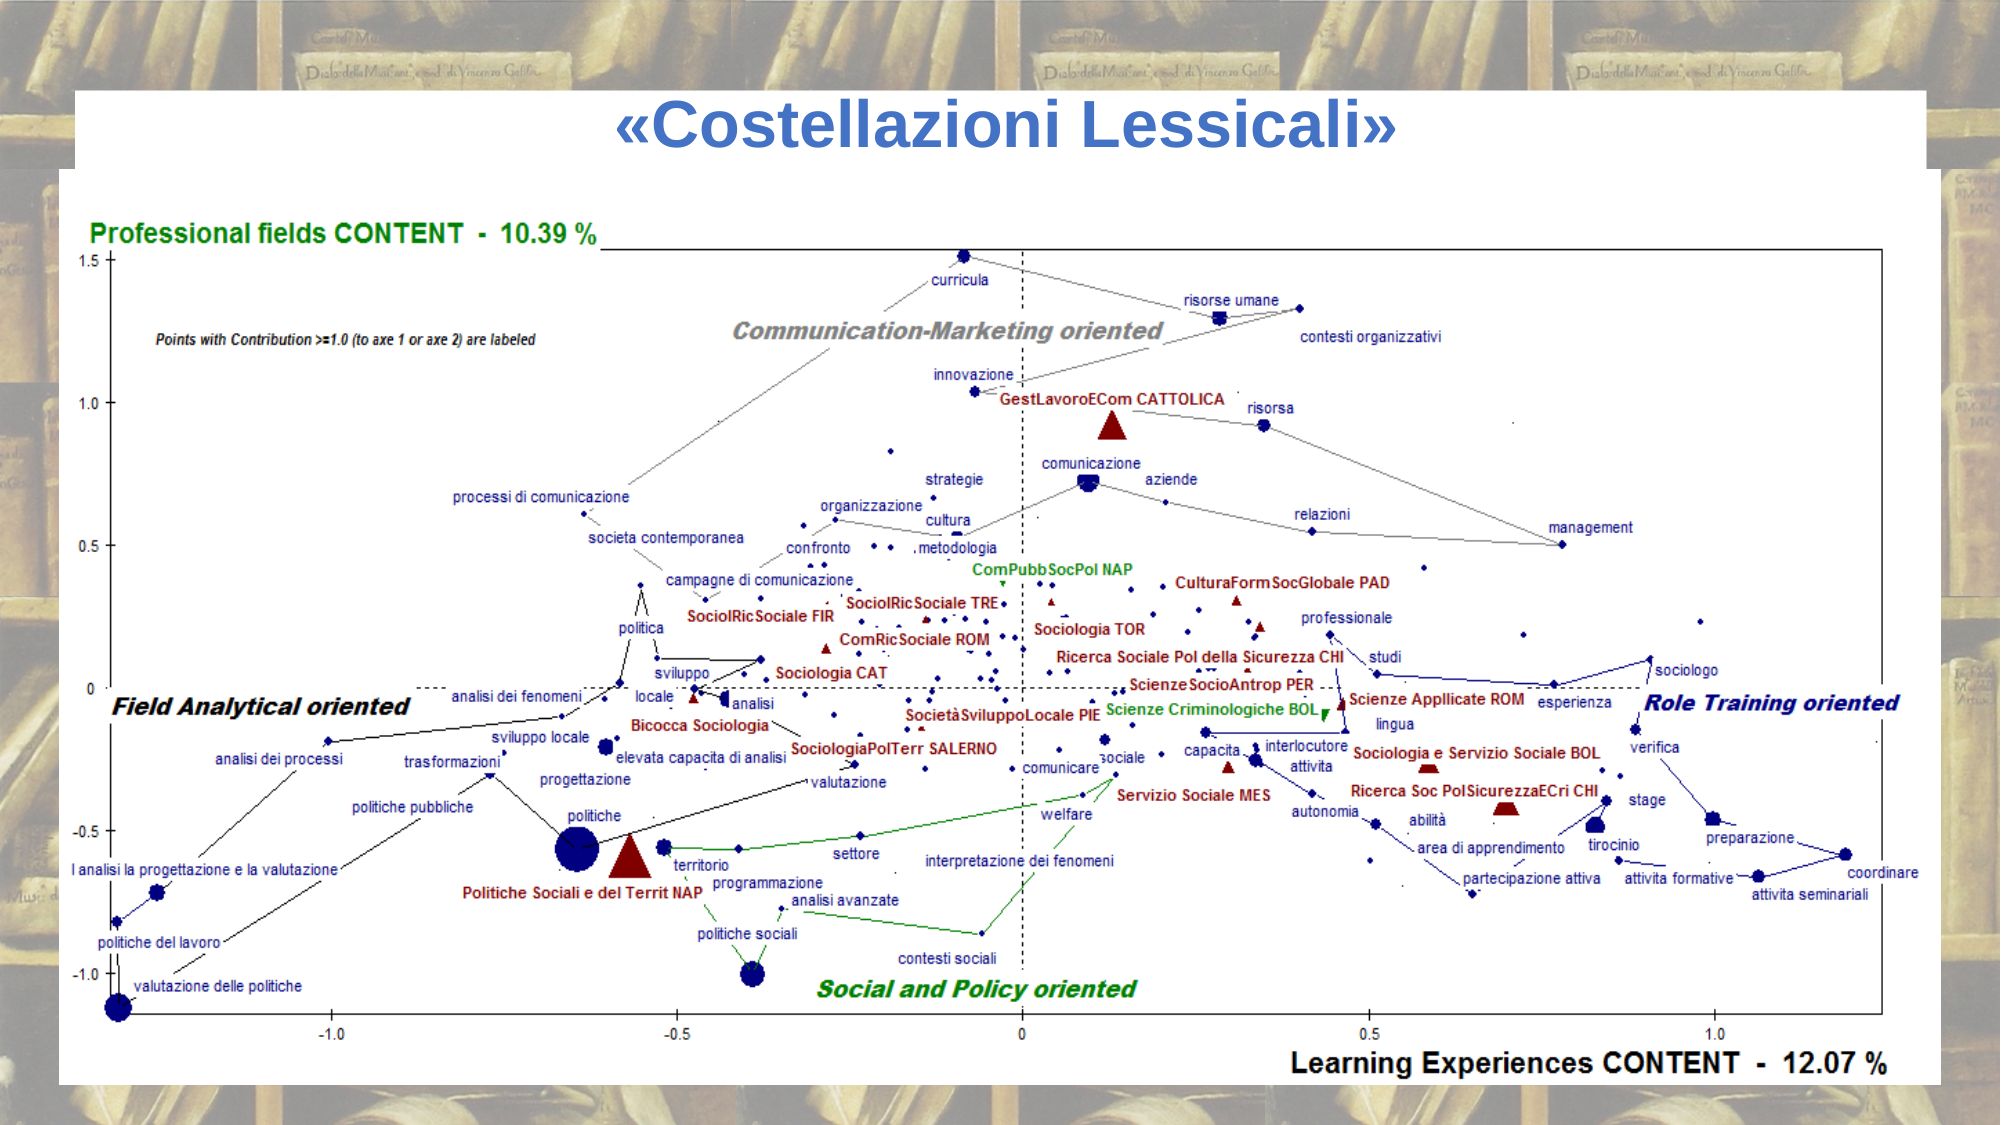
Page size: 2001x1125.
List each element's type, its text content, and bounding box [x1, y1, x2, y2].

picture [59, 169, 1941, 1085]
text_box «Costellazioni Lessicali» [599, 73, 1415, 168]
